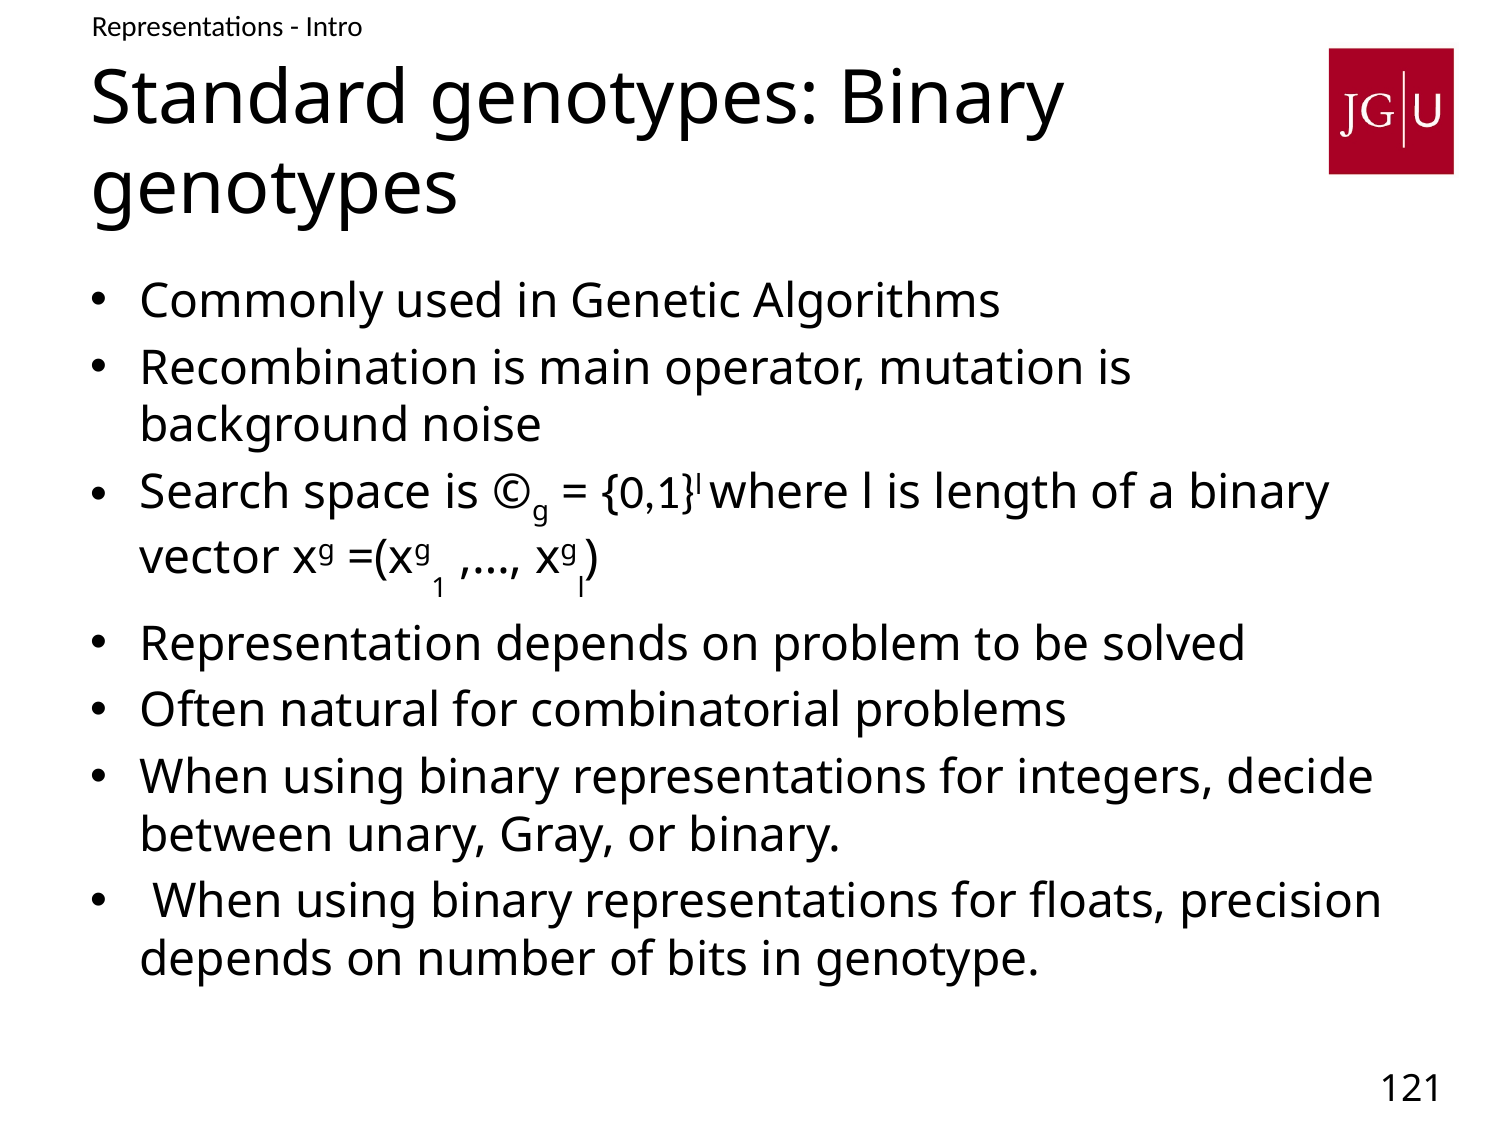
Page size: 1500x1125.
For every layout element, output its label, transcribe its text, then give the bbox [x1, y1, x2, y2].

picture [1328, 42, 1459, 178]
title Standard genotypes: Binary genotypes [75, 45, 1329, 233]
list Commonly used in Genetic Algorithms Recombination is main operator, mutation is background noise Search space is ©g = {0,1}l where l is length of a binary vector xg =(xg1 ,…, xgl) Representation depends on problem to be solved Often natural for combinatorial problems When using binary representations for integers, decide between unary, Gray, or binary. When using binary representations for floats, precision depends on number of bits in genotype. [75, 262, 1425, 1005]
list Representations - Intro [76, 0, 1317, 43]
